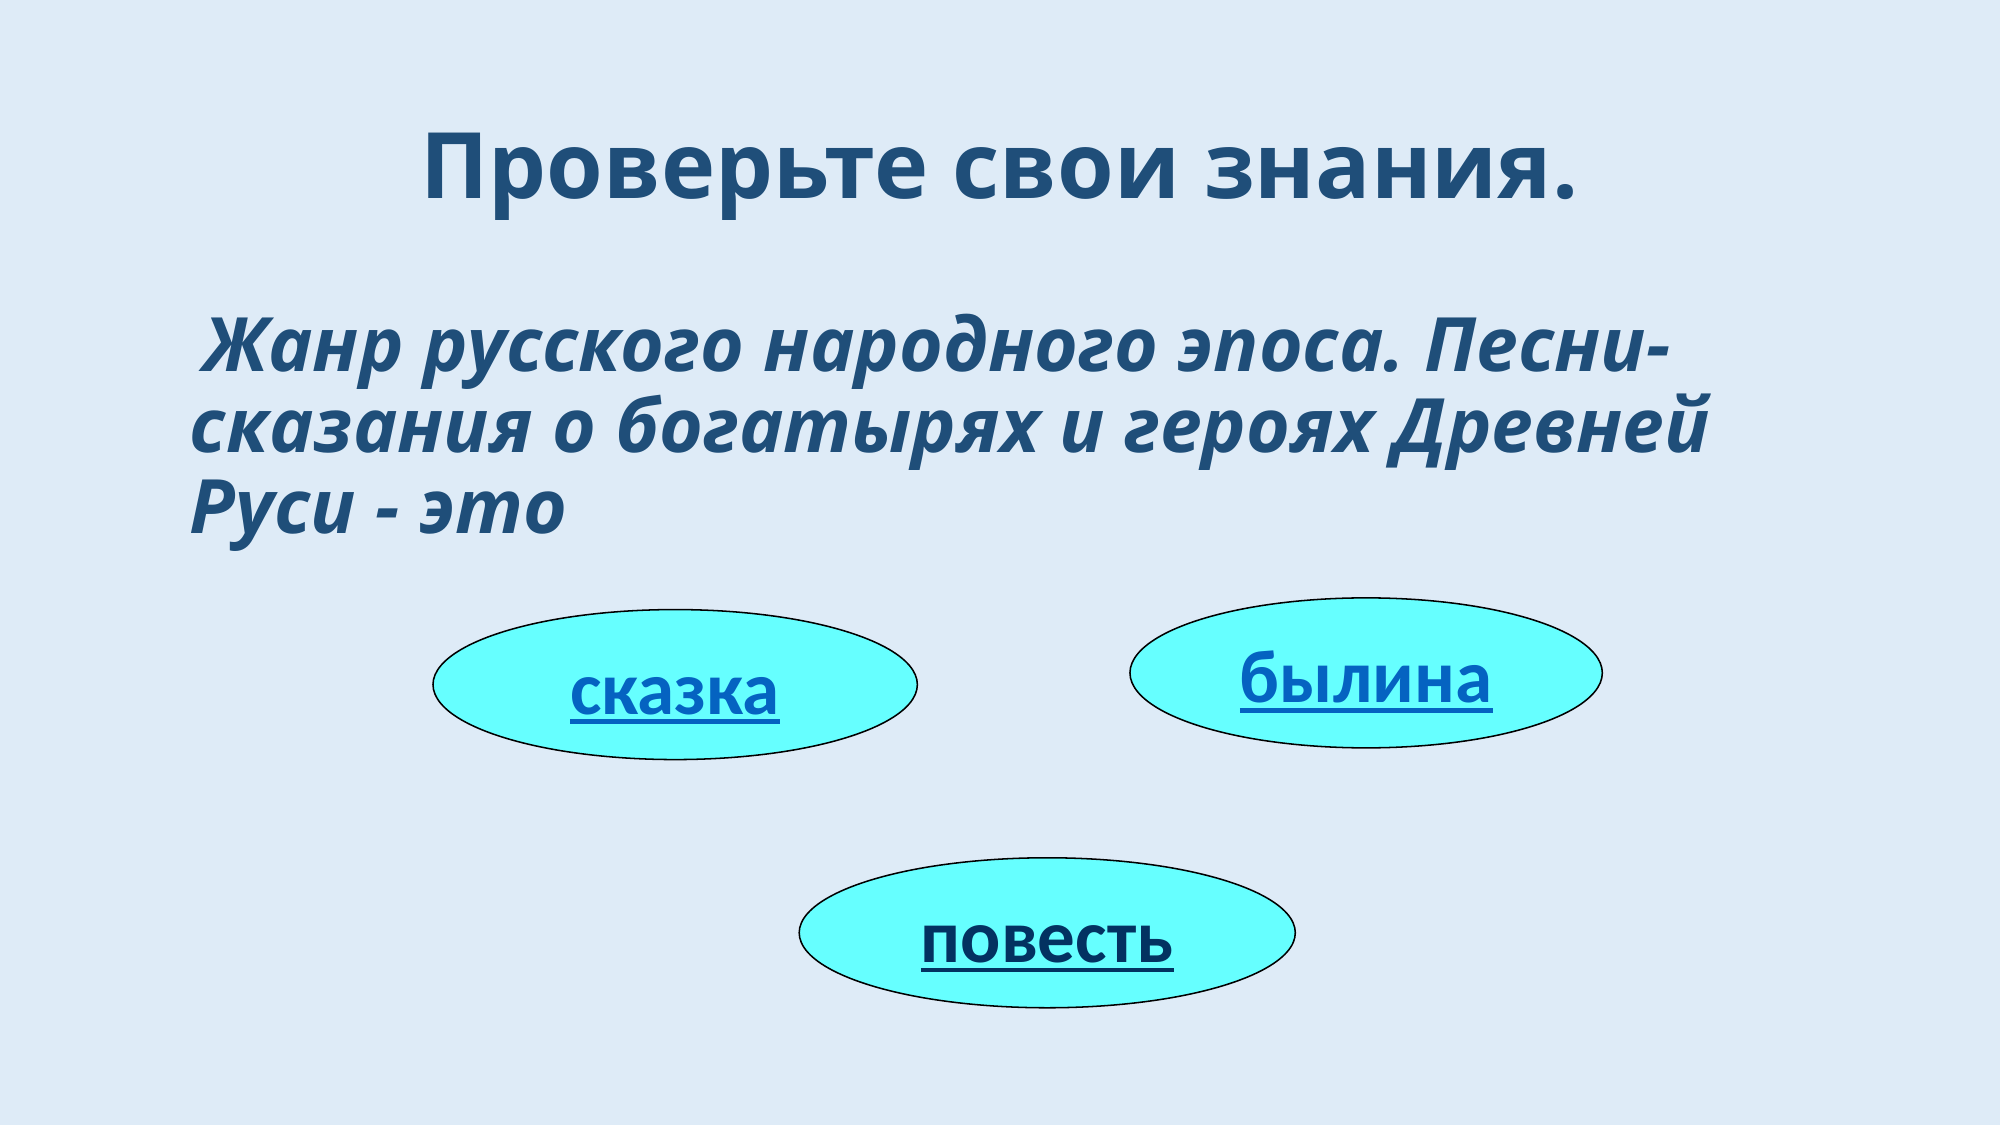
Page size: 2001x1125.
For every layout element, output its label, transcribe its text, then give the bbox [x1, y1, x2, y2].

list Жанр русского народного эпоса. Песни-сказания о богатырях и героях Древней Руси - это [137, 299, 1863, 1014]
text_box повесть [799, 857, 1296, 1008]
text_box былина [1129, 597, 1603, 748]
text_box сказка [432, 609, 918, 760]
title Проверьте свои знания. [137, 59, 1863, 278]
